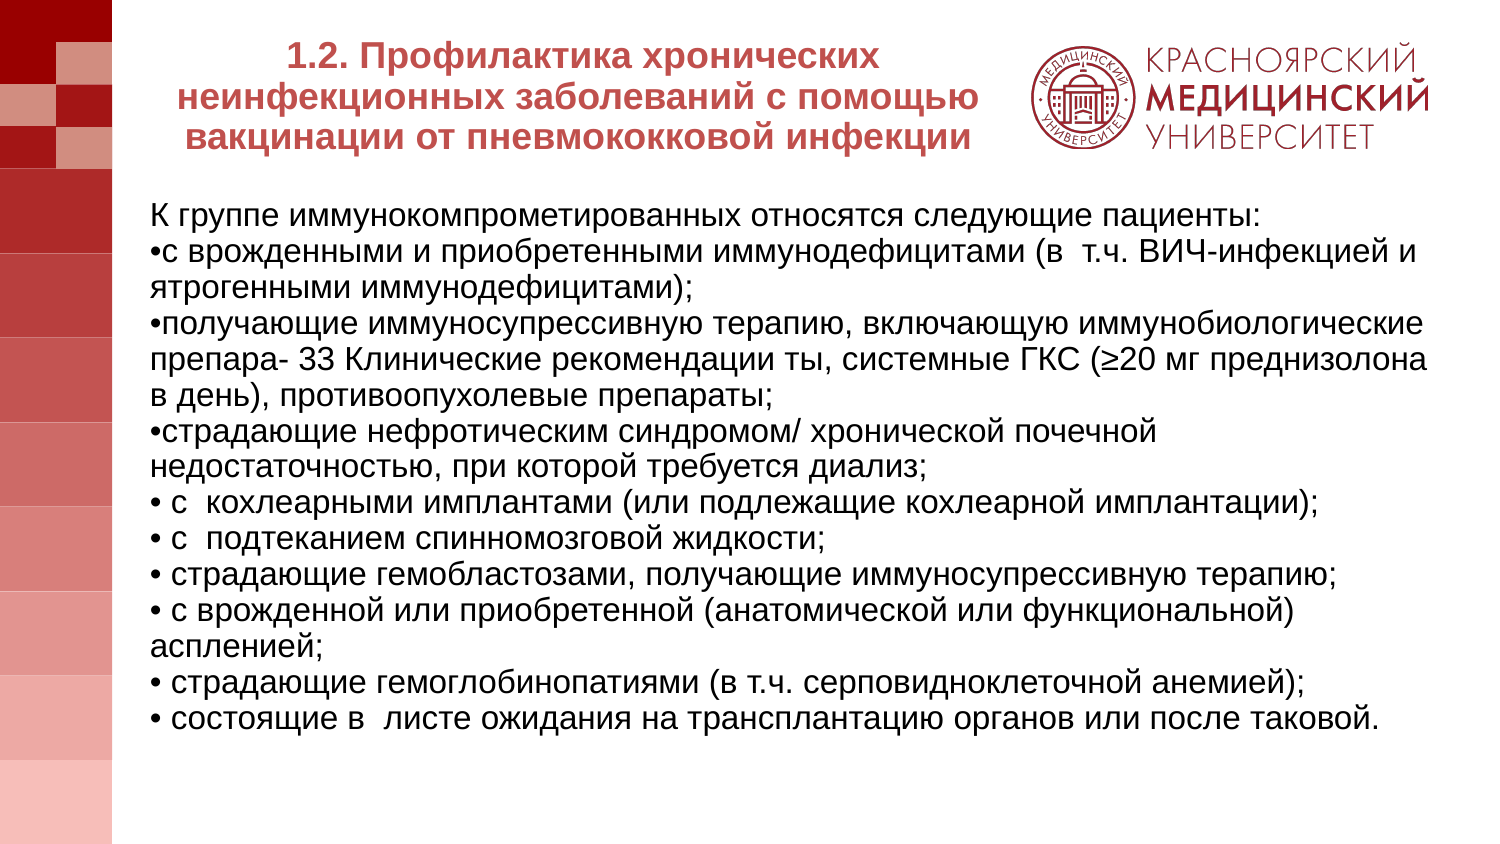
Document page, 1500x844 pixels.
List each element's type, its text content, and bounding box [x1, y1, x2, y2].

picture [1030, 42, 1428, 150]
text_box 1.2. Профилактика хронических неинфекционных заболеваний с помощью вакцинации от пневмококковой инфекции [135, 21, 1022, 183]
text_box К группе иммунокомпрометированных относятся следующие пациенты: •с врожденными и приобретенными иммунодефицитами (в т.ч. ВИЧ-инфекцией и ятрогенными иммунодефицитами); •получающие иммуносупрессивную терапию, включающую иммунобиологические препара- 33 Клинические рекомендации ты, системные ГКС (≥20 мг преднизолона в день), противоопухолевые препараты; •страдающие нефротическим синдромом/ хронической почечной недостаточностью, при которой требуется диализ; • с кохлеарными имплантами (или подлежащие кохлеарной имплантации); • с подтеканием спинномозговой жидкости; • страдающие гемобластозами, получающие иммуносупрессивную терапию; • с врожденной или приобретенной (анатомической или функциональной) аспленией; • страдающие гемоглобинопатиями (в т.ч. серповидноклеточной анемией); • состоящие в листе ожидания на трансплантацию органов или после таковой. [135, 182, 1448, 729]
